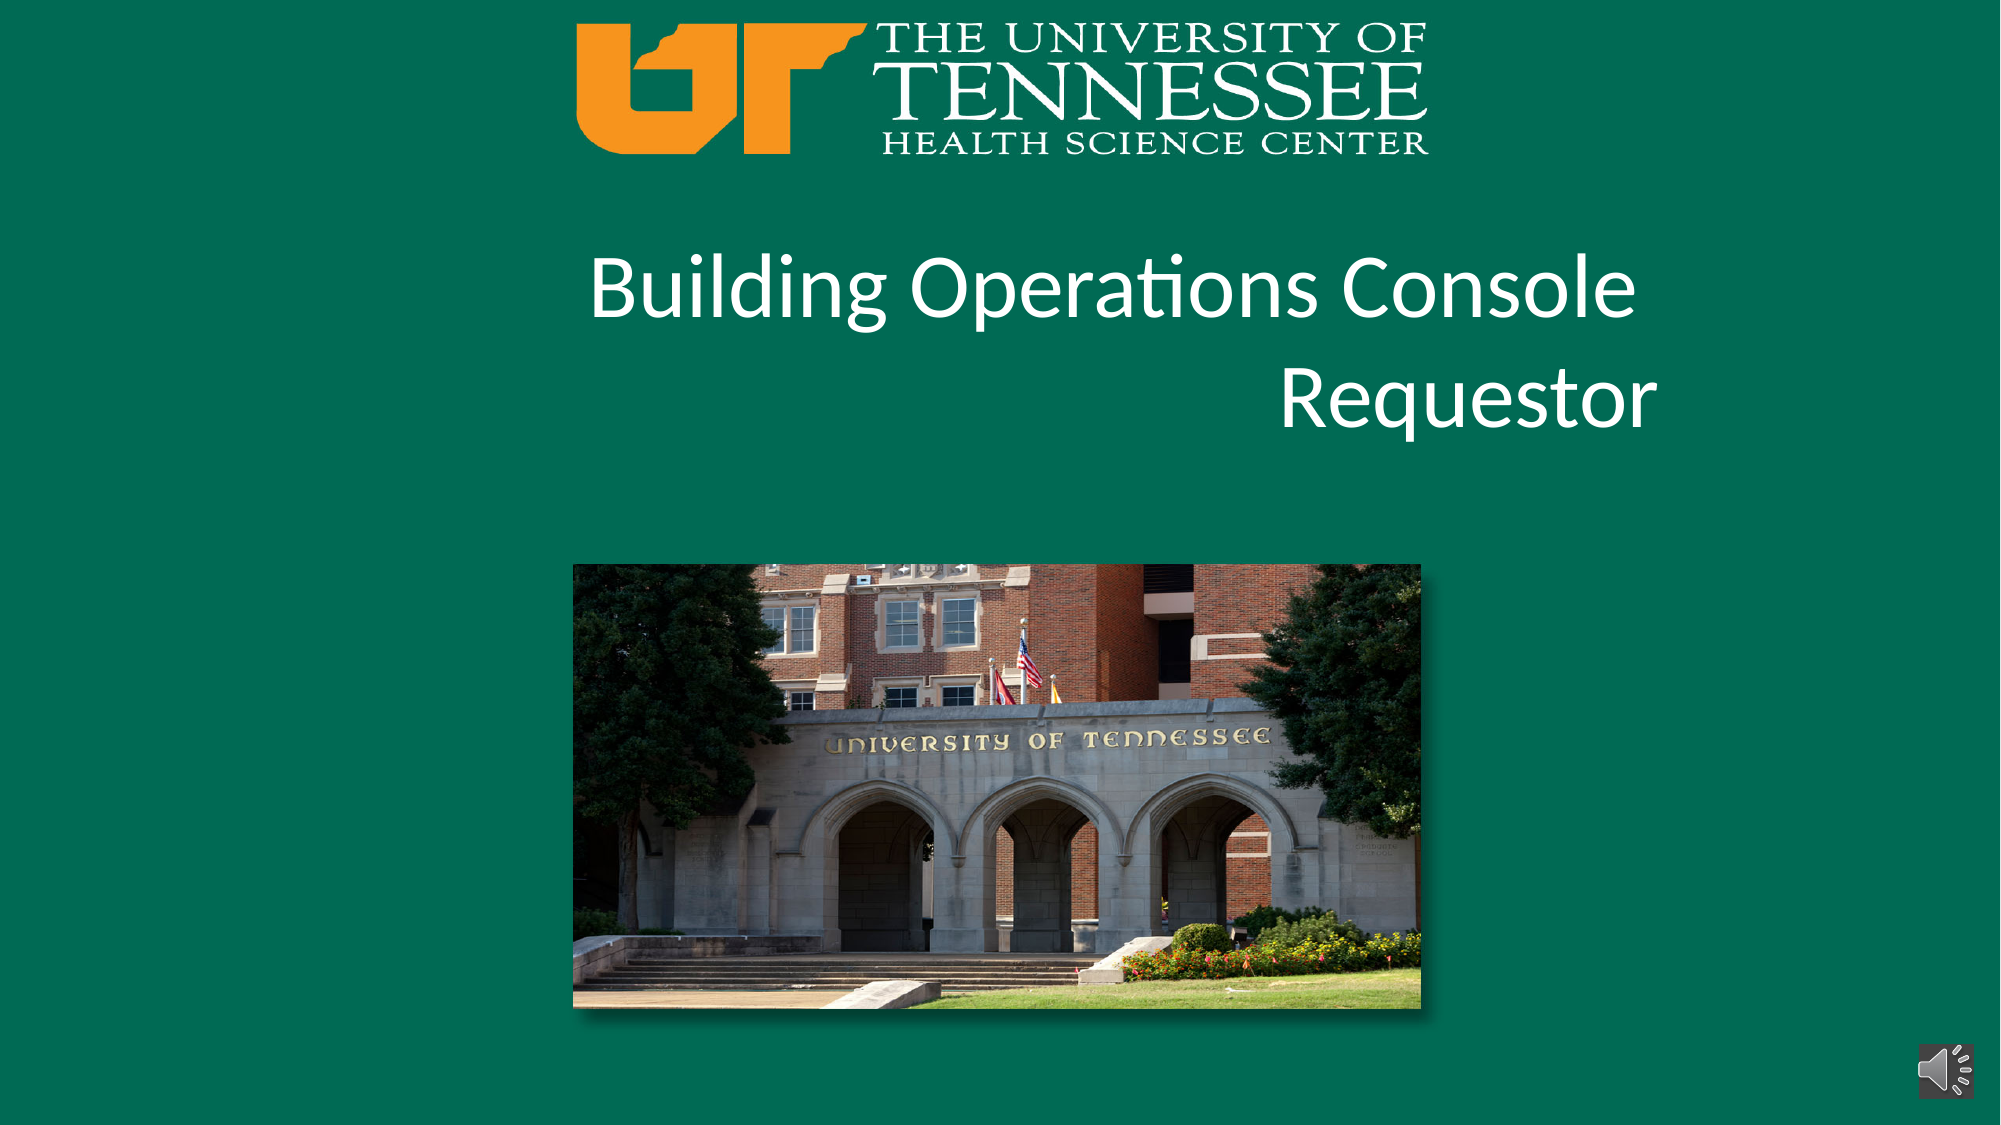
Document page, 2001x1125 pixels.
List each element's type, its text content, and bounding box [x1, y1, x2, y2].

picture [0, 0, 2001, 1125]
text_box Building Operations Console Requestor [324, 218, 1675, 460]
